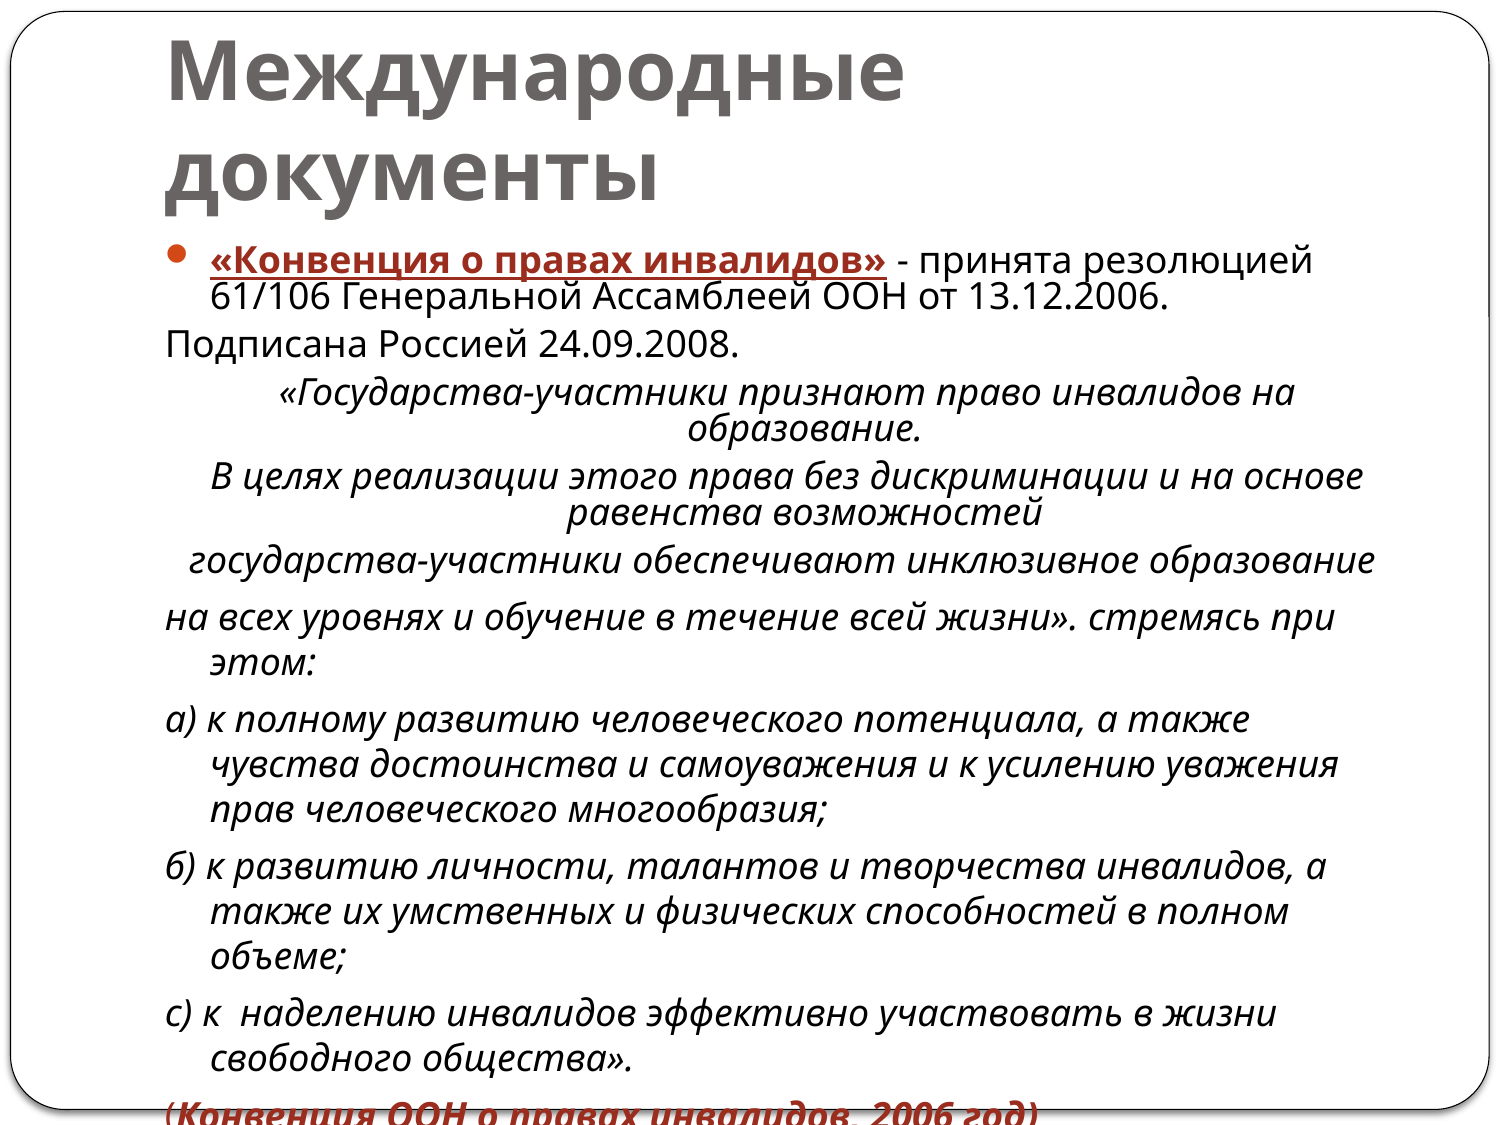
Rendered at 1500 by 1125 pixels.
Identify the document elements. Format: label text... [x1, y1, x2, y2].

list «Конвенция о правах инвалидов» - принята резолюцией 61/106 Генеральной Ассамблеей ООН от 13.12.2006. Подписана Россией 24.09.2008. «Государства-участники признают право инвалидов на образование. В целях реализации этого права без дискриминации и на основе равенства возможностей государства-участники обеспечивают инклюзивное образование на всех уровнях и обучение в течение всей жизни». стремясь при этом: а) к полному развитию человеческого потенциала, а также чувства достоинства и самоуважения и к усилению уважения прав человеческого многообразия; б) к развитию личности, талантов и творчества инвалидов, а также их умственных и физических способностей в полном объеме; с) к наделению инвалидов эффективно участвовать в жизни свободного общества». (Конвенция ООН о правах инвалидов, 2006 год) [150, 237, 1425, 988]
title Международные документы [150, 45, 1425, 233]
